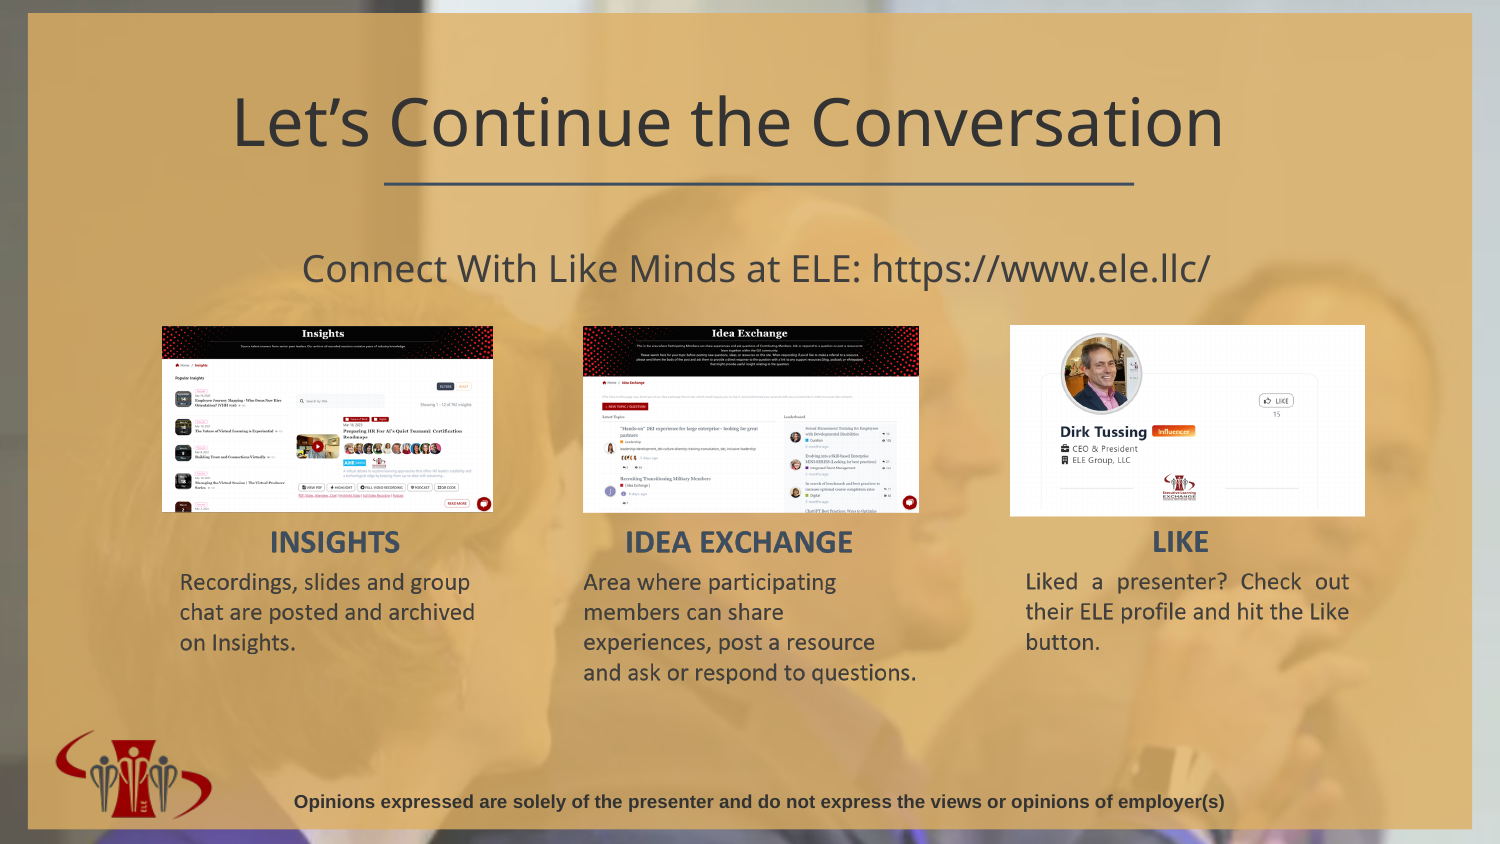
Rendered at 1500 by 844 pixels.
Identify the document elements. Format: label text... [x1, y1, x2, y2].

table_header AUDIO ISSUES [0, 0, 1500, 844]
picture [568, 326, 932, 702]
picture [162, 326, 493, 672]
title Let’s Continue the Conversation [100, 72, 1376, 178]
picture [49, 730, 219, 820]
picture [1010, 325, 1365, 671]
